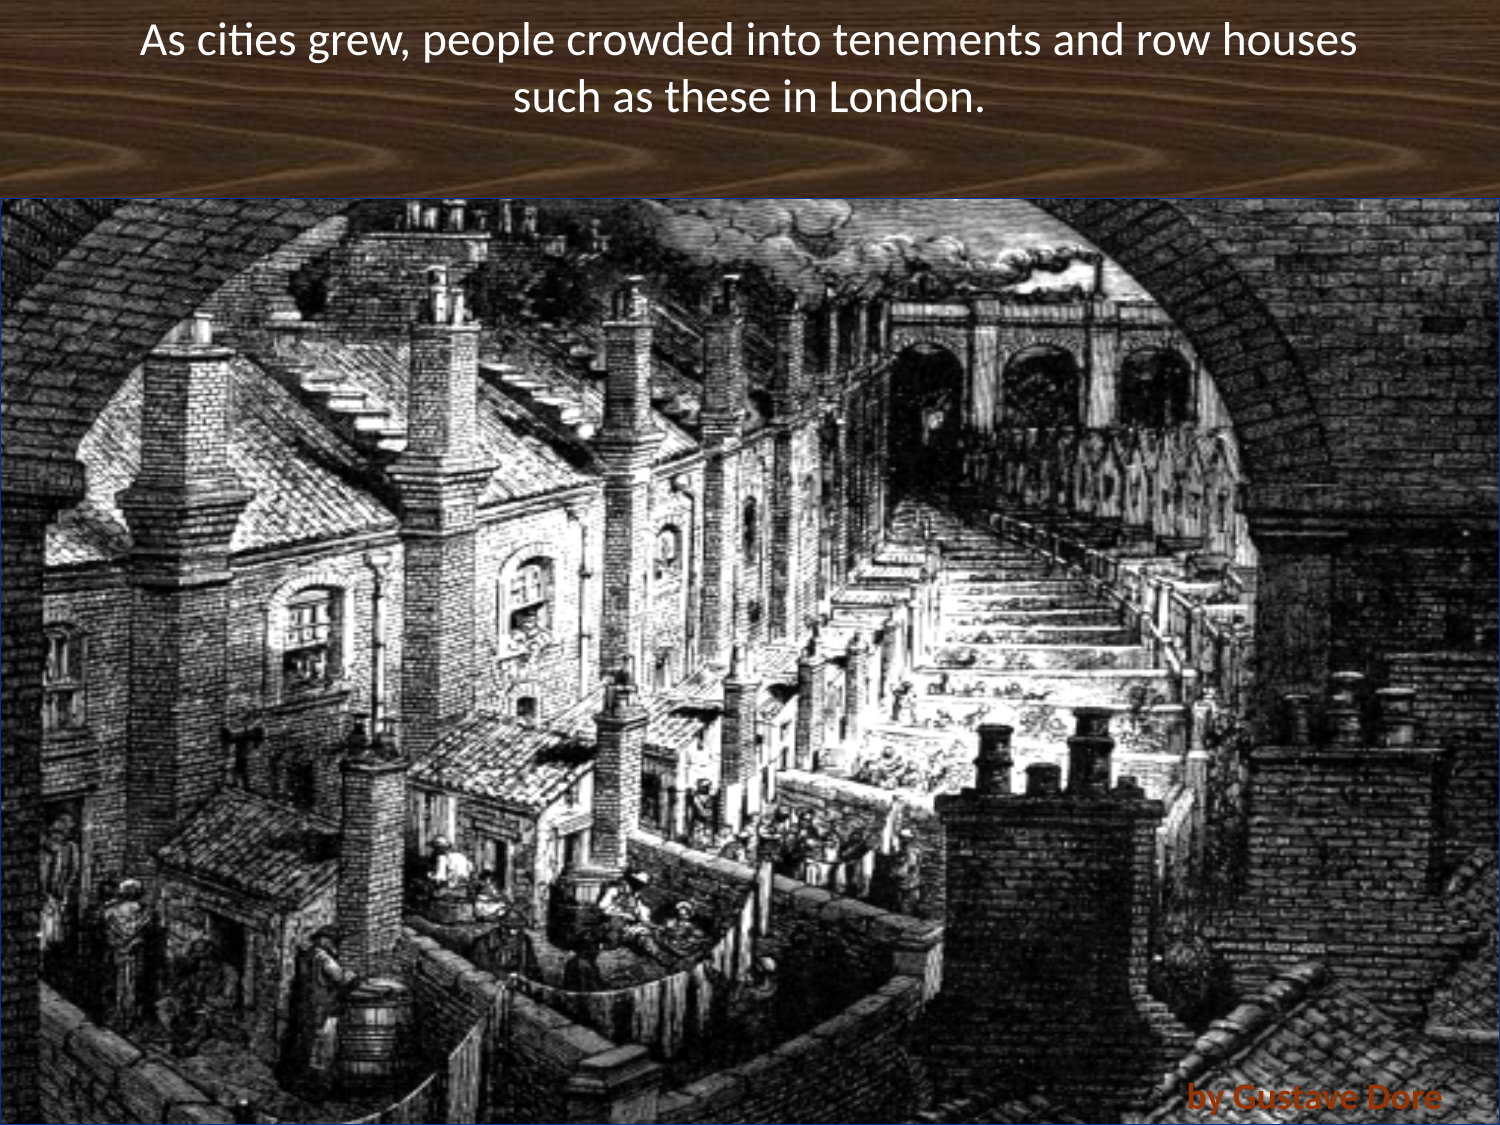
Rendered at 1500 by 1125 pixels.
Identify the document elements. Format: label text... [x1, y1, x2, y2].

picture [0, 0, 1500, 198]
title As cities grew, people crowded into tenements and row houses such as these in London. [75, 0, 1425, 188]
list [0, 198, 1500, 1125]
